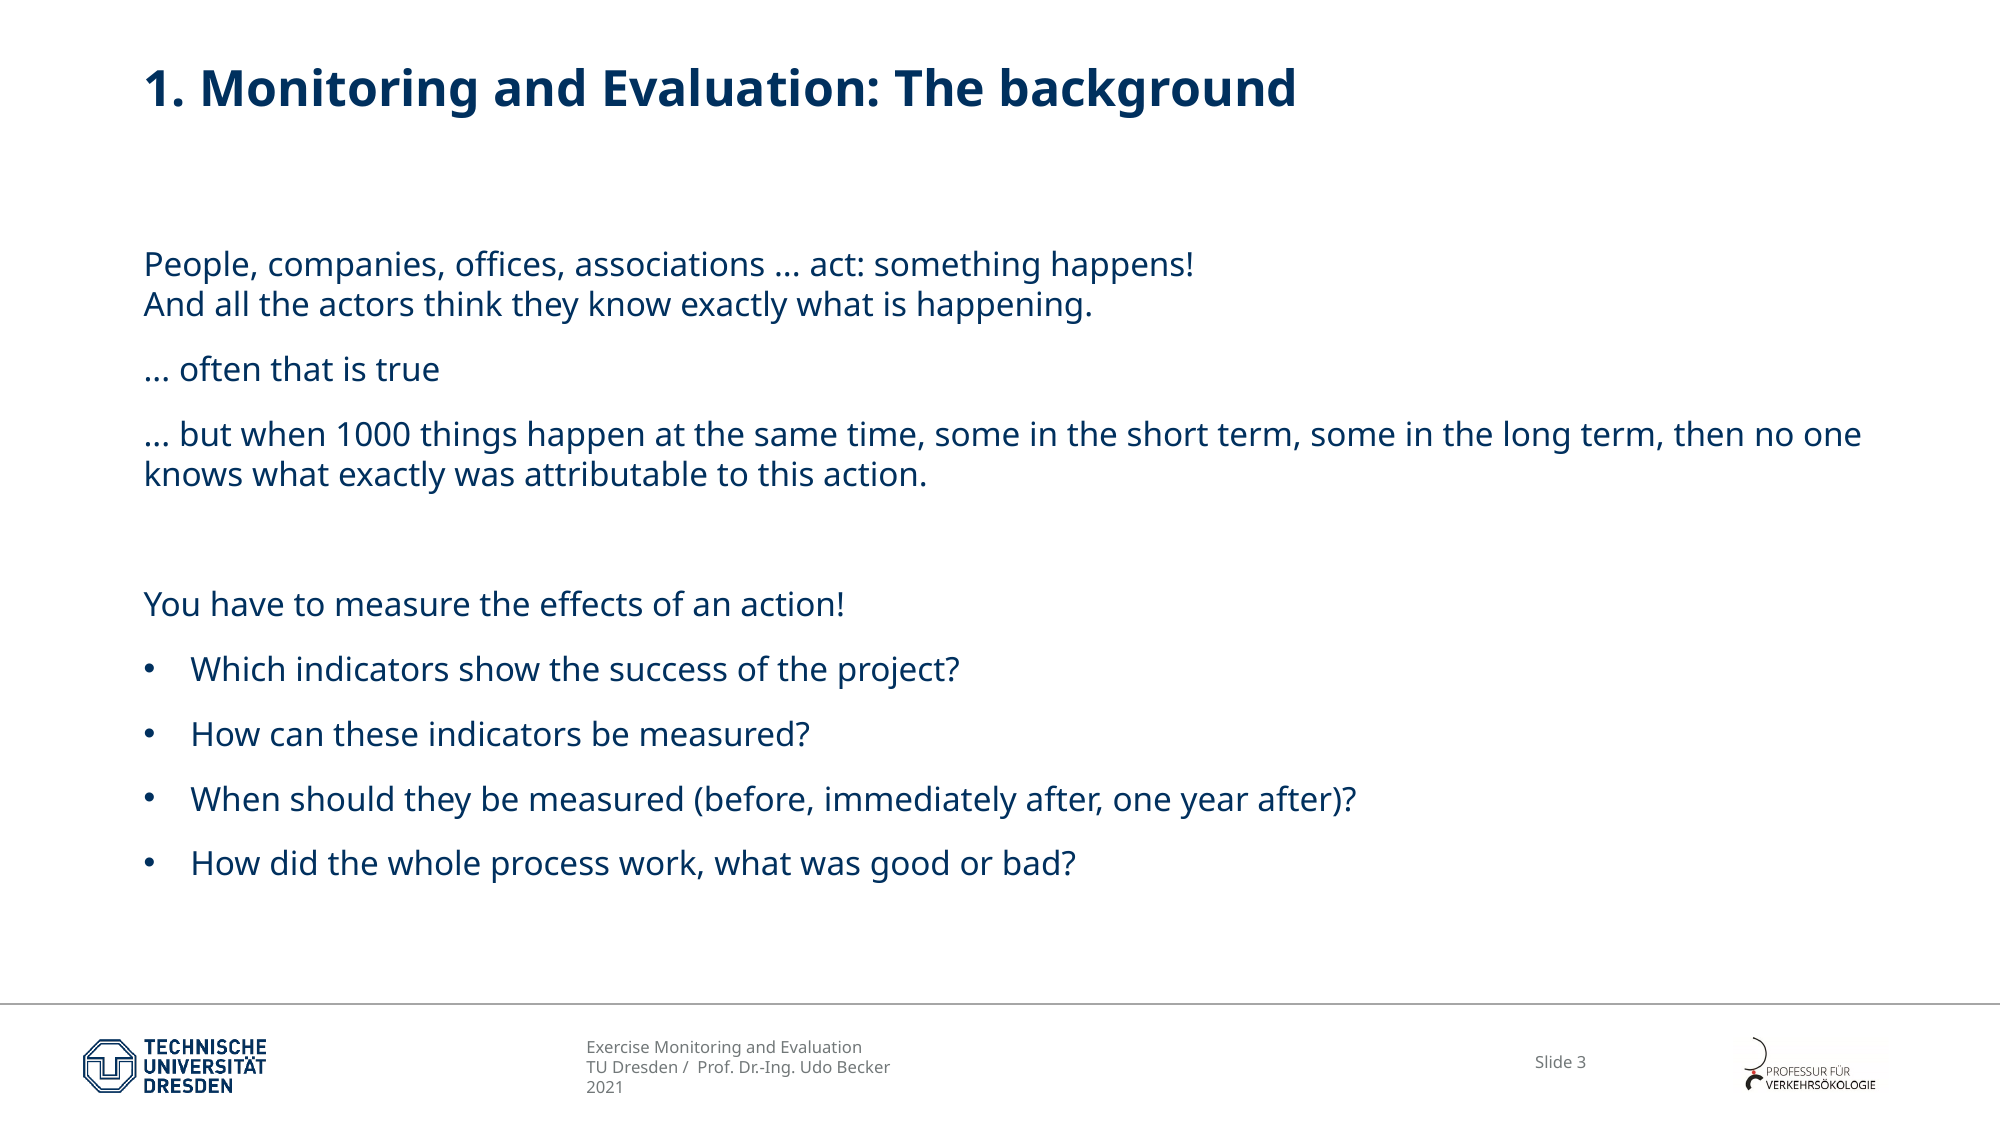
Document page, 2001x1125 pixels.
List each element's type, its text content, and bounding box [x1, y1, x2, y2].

picture [83, 1039, 266, 1093]
title 1. Monitoring and Evaluation: The background [143, 56, 1880, 169]
list People, companies, offices, associations ... act: something happens! And all the actors think they know exactly what is happening. ... often that is true ... but when 1000 things happen at the same time, some in the short term, some in the long term, then no one knows what exactly was attributable to this action. You have to measure the effects of an action! Which indicators show the success of the project? How can these indicators be measured? When should they be measured (before, immediately after, one year after)? How did the whole process work, what was good or bad? [143, 243, 1880, 957]
picture [1733, 1037, 1889, 1093]
